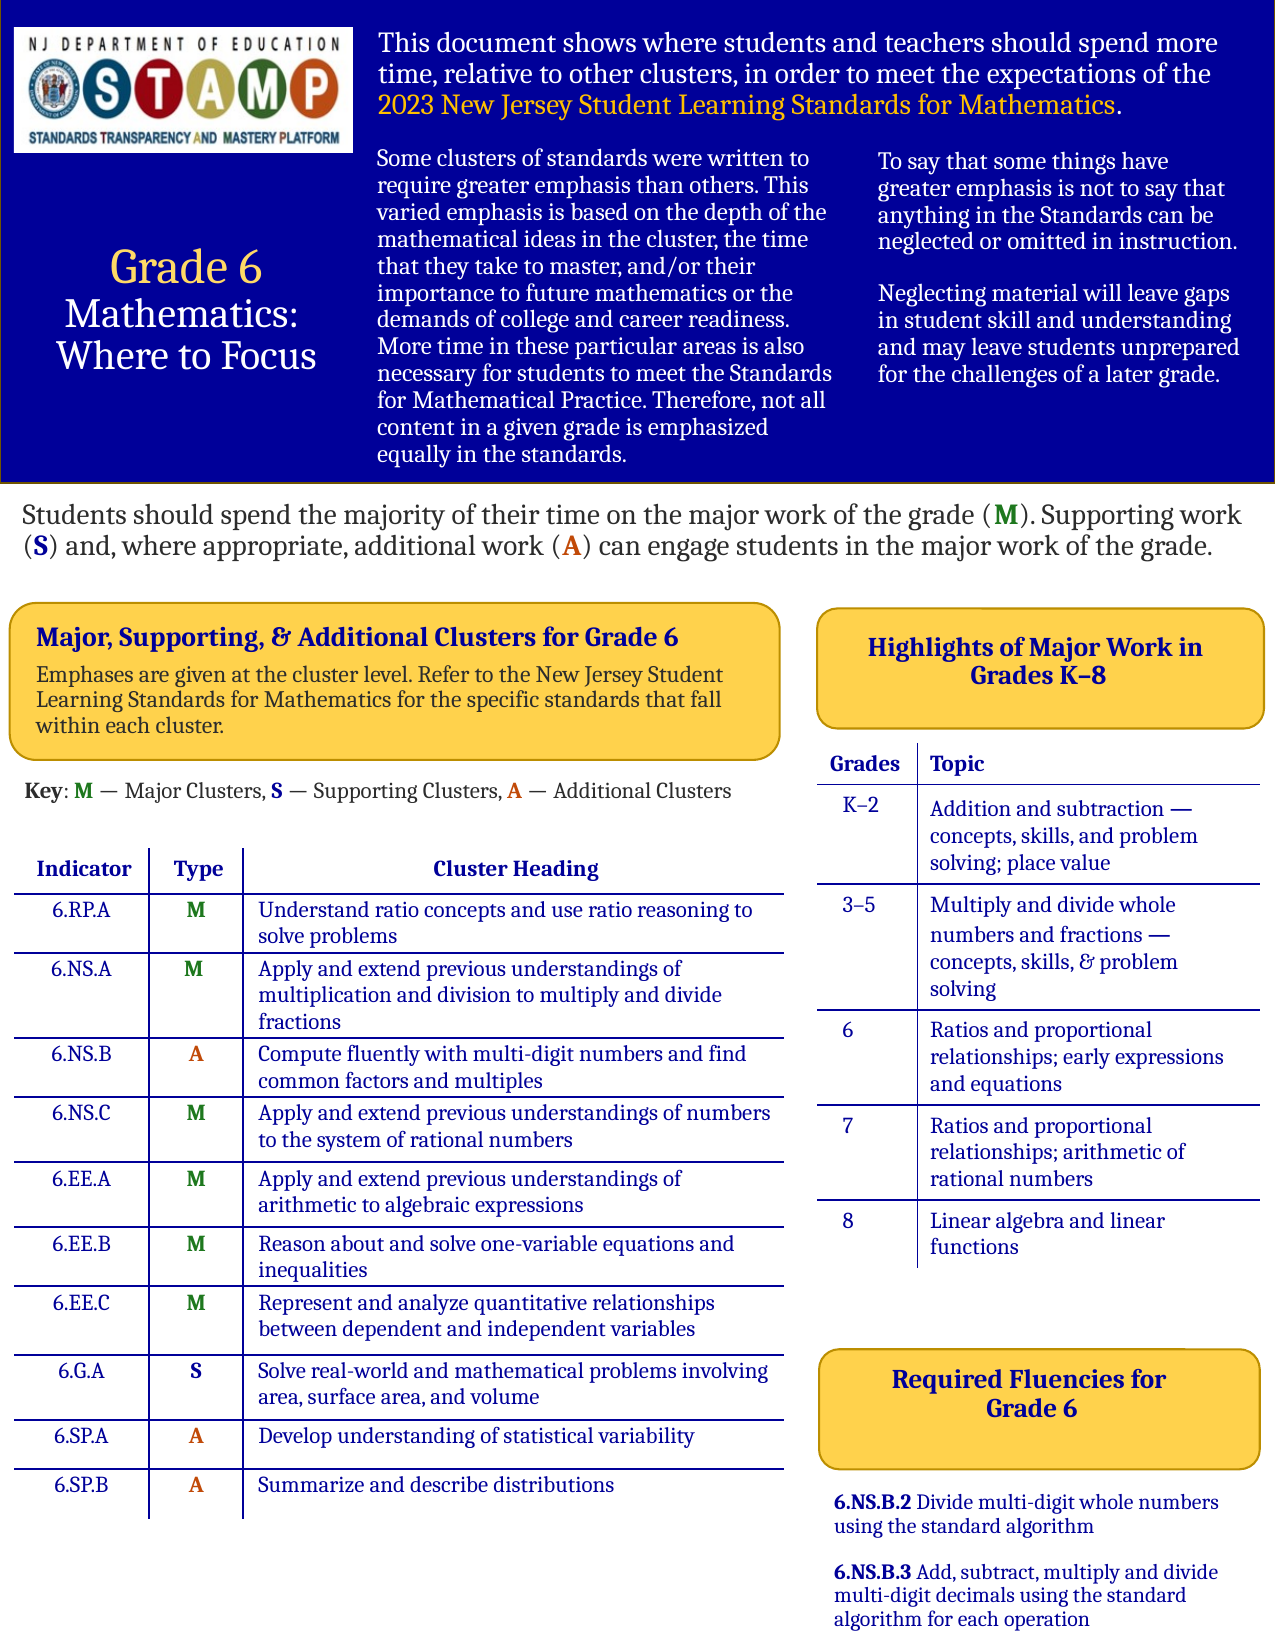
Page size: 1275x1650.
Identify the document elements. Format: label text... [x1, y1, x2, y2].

list This document shows where students and teachers should spend more time, relative to other clusters, in order to meet the expectations of the 2023 New Jersey Student Learning Standards for Mathematics. [378, 19, 1262, 122]
table_cell S [150, 1356, 242, 1419]
table_cell M [150, 1098, 242, 1161]
table_cell Linear algebra and linear functions [918, 1201, 1260, 1268]
table_cell M [150, 1228, 242, 1285]
picture [13, 27, 354, 153]
table_cell Compute fluently with multi-digit numbers and find common factors and multiples [244, 1039, 784, 1096]
table_cell 6 [817, 1011, 917, 1104]
table_cell 8 [817, 1201, 917, 1268]
table_cell 6.G.A [14, 1356, 148, 1419]
table_cell Understand ratio concepts and use ratio reasoning to solve problems [244, 895, 784, 952]
table_cell Addition and subtraction — concepts, skills, and problem solving; place value [918, 785, 1260, 883]
list Students should spend the majority of their time on the major work of the grade (M). Supporting work (S) and, where appropriate, additional work (A) can engage students in the major work of the grade. [7, 491, 1275, 586]
table_header Topic [918, 743, 1260, 784]
table_cell Apply and extend previous understandings of multiplication and division to multiply and divide fractions [244, 954, 784, 1037]
list Key: M — Major Clusters, S — Supporting Clusters, A — Additional Clusters [9, 771, 784, 825]
table_cell 6.EE.A [14, 1163, 148, 1226]
table_cell 6.SP.B [14, 1470, 148, 1519]
table_cell A [150, 1421, 242, 1468]
table_header Type [150, 848, 242, 893]
table_cell K–2 [817, 785, 917, 883]
table_header Cluster Heading [244, 848, 784, 893]
list 6.NS.B.2 Divide multi-digit whole numbers using the standard algorithm 6.NS.B.3 Add, subtract, multiply and divide multi-digit decimals using the standard algorithm for each operation [819, 1483, 1261, 1640]
table_cell Represent and analyze quantitative relationships between dependent and independent variables [244, 1287, 784, 1354]
table_cell 6.RP.A [14, 895, 148, 952]
table_header Indicator [14, 848, 148, 893]
list To say that some things have greater emphasis is not to say that anything in the Standards can be neglected or omitted in instruction. Neglecting material will leave gaps in student skill and understanding and may leave students unprepared for the challenges of a later grade. [862, 140, 1260, 462]
title Grade 6 Mathematics: Where to Focus [20, 176, 352, 445]
table_cell 6.NS.C [14, 1098, 148, 1161]
table_cell Apply and extend previous understandings of numbers to the system of rational numbers [244, 1098, 784, 1161]
table_cell 3–5 [817, 885, 917, 1009]
table_cell 6.NS.B [14, 1039, 148, 1096]
table_cell M [150, 1287, 242, 1354]
table_cell 6.SP.A [14, 1421, 148, 1468]
table_cell Develop understanding of statistical variability [244, 1421, 784, 1468]
table_header Grades [817, 743, 917, 784]
table_cell 6.NS.A [14, 954, 148, 1037]
table_cell 6.EE.B [14, 1228, 148, 1285]
table_cell M [150, 954, 242, 1037]
table_cell Reason about and solve one-variable equations and inequalities [244, 1228, 784, 1285]
table_cell Ratios and proportional relationships; early expressions and equations [918, 1011, 1260, 1104]
table_cell Multiply and divide whole numbers and fractions — concepts, skills, & problem solving [918, 885, 1260, 1009]
table_cell Apply and extend previous understandings of arithmetic to algebraic expressions [244, 1163, 784, 1226]
list Highlights of Major Work in Grades K–8 [820, 626, 1257, 713]
table_cell M [150, 1163, 242, 1226]
table_cell Summarize and describe distributions [244, 1470, 784, 1519]
list Required Fluencies for Grade 6 [836, 1357, 1228, 1446]
table_cell A [150, 1039, 242, 1096]
table_cell Ratios and proportional relationships; arithmetic of rational numbers [918, 1106, 1260, 1199]
table_cell M [150, 895, 242, 952]
table_cell Solve real-world and mathematical problems involving area, surface area, and volume [244, 1356, 784, 1419]
table_cell 7 [817, 1106, 917, 1199]
list Some clusters of standards were written to require greater emphasis than others. This varied emphasis is based on the depth of the mathematical ideas in the cluster, the time that they take to master, and/or their importance to future mathematics or the demands of college and career readiness. More time in these particular areas is also necessary for students to meet the Standards for Mathematical Practice. Therefore, not all content in a given grade is emphasized equally in the standards. [377, 137, 838, 462]
table_cell A [150, 1470, 242, 1519]
table_cell 6.EE.C [14, 1287, 148, 1354]
list Major, Supporting, & Additional Clusters for Grade 6 Emphases are given at the cluster level. Refer to the New Jersey Student Learning Standards for Mathematics for the specific standards that fall within each cluster. [20, 614, 759, 747]
